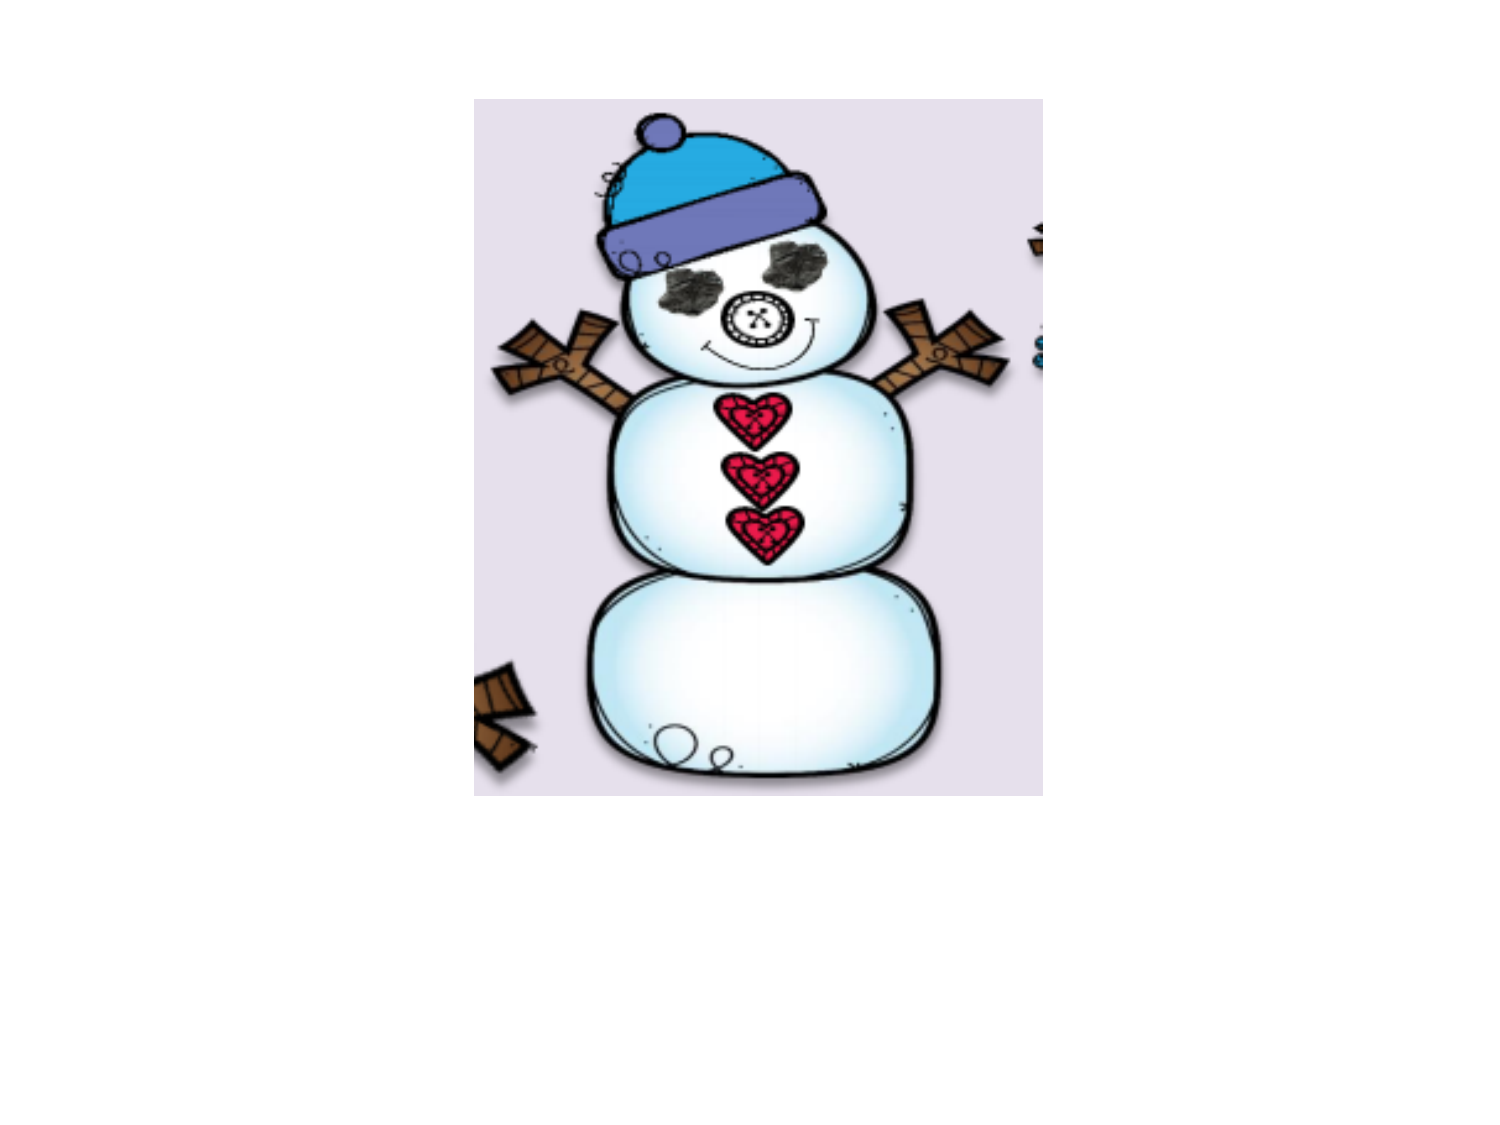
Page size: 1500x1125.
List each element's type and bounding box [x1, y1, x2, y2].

picture [474, 99, 1043, 796]
